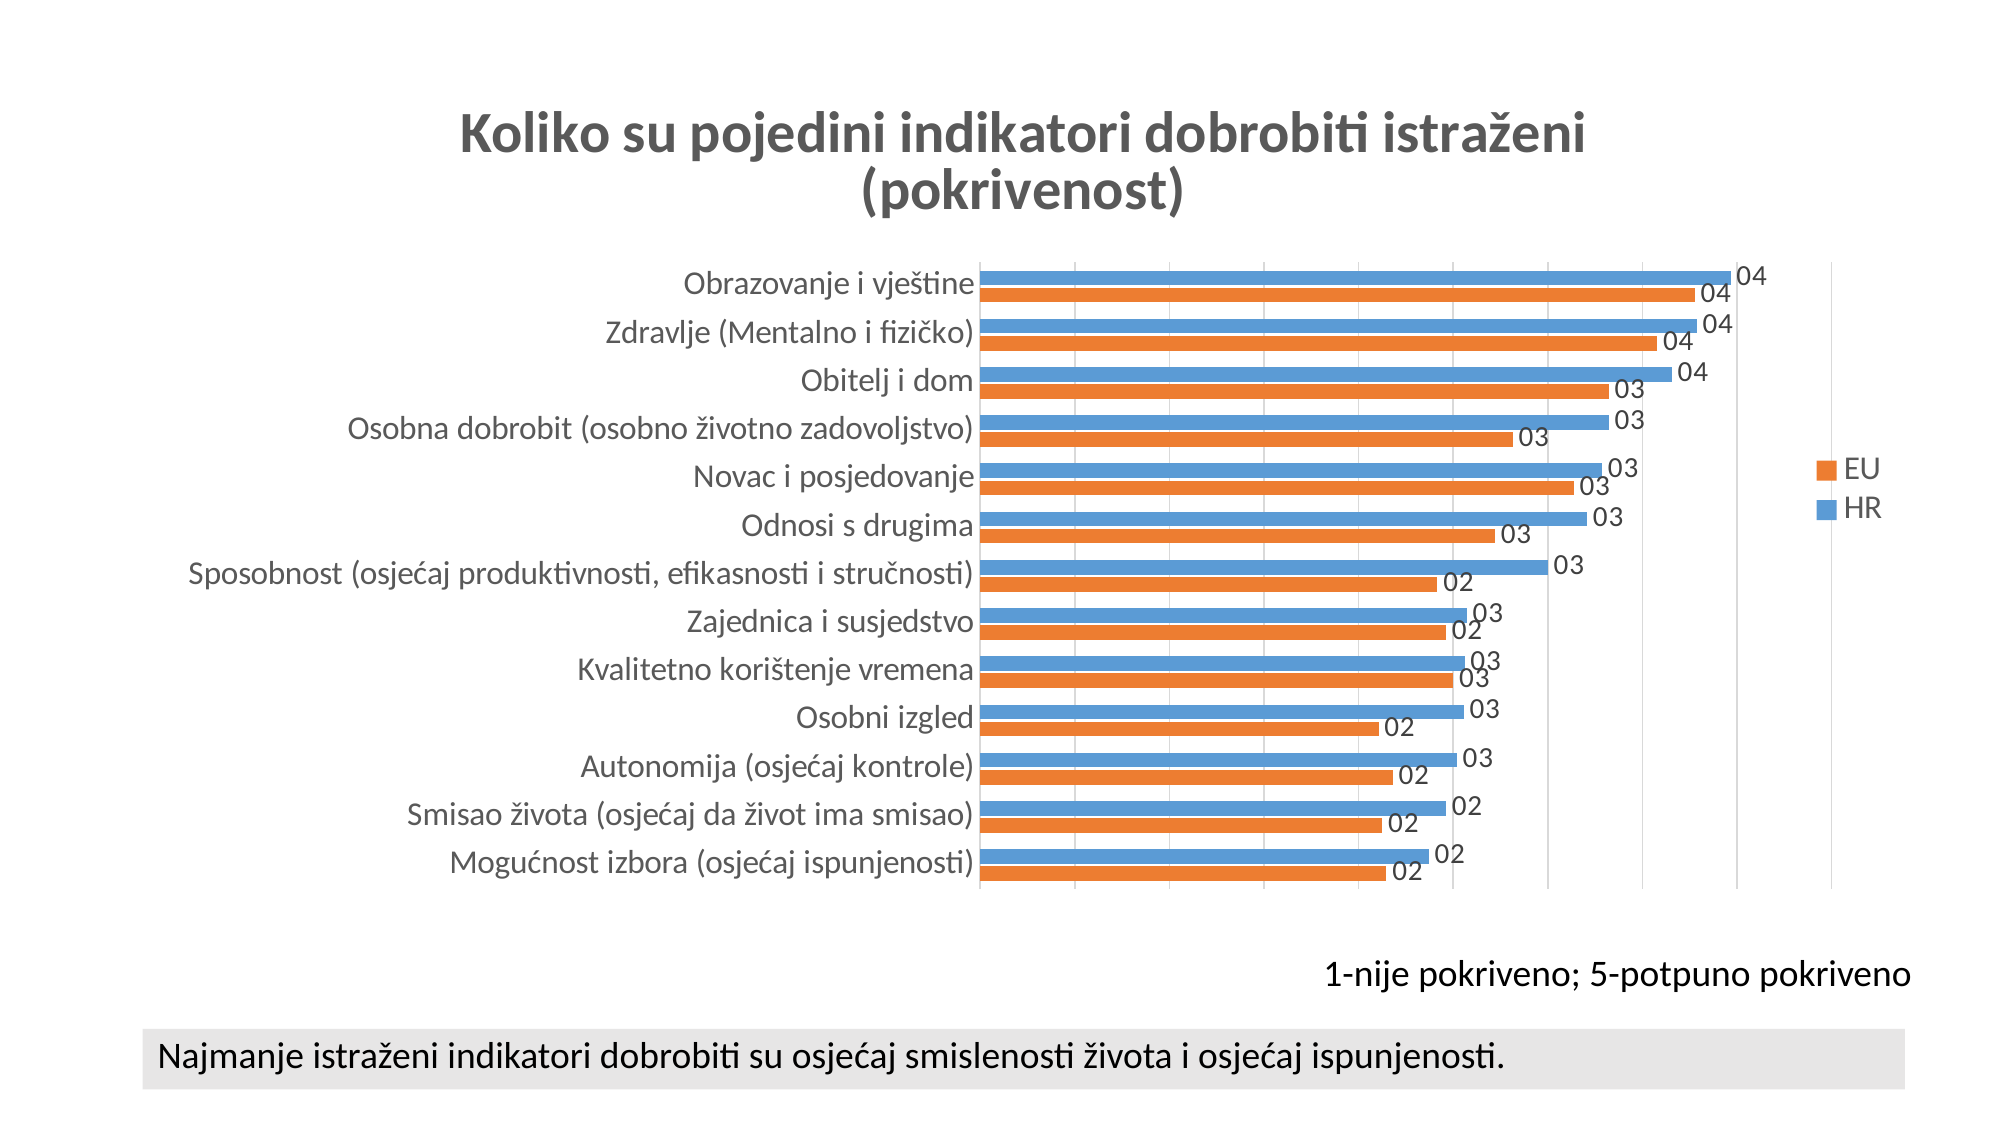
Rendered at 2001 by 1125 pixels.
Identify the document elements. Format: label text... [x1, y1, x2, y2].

list Najmanje istraženi indikatori dobrobiti su osjećaj smislenosti života i osjećaj ispunjenosti. [142, 1028, 1905, 1090]
chart [142, 65, 1905, 916]
text_box 1-nije pokriveno; 5-potpuno pokriveno [1308, 941, 2000, 1002]
